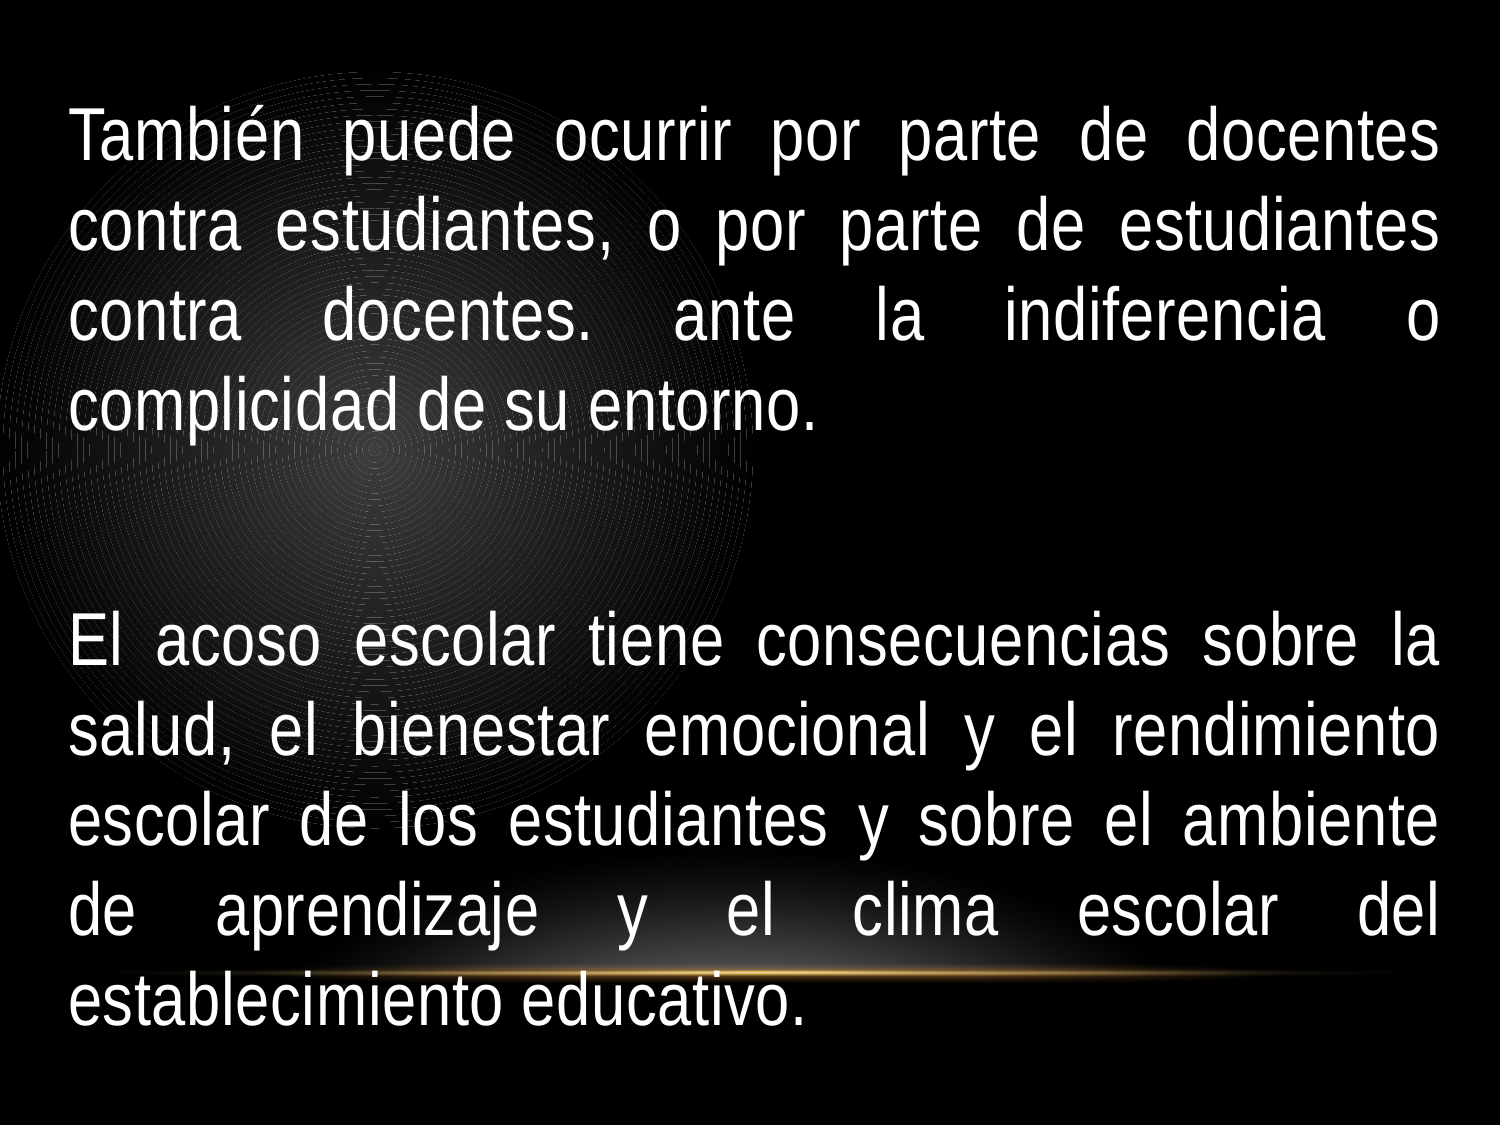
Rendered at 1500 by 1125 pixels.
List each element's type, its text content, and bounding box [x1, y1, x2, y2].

list También puede ocurrir por parte de docentes contra estudiantes, o por parte de estudiantes contra docentes. ante la indiferencia o complicidad de su entorno. El acoso escolar tiene consecuencias sobre la salud, el bienestar emocional y el rendimiento escolar de los estudiantes y sobre el ambiente de aprendizaje y el clima escolar del establecimiento educativo. [53, 78, 1459, 1071]
picture [0, 0, 1500, 1125]
